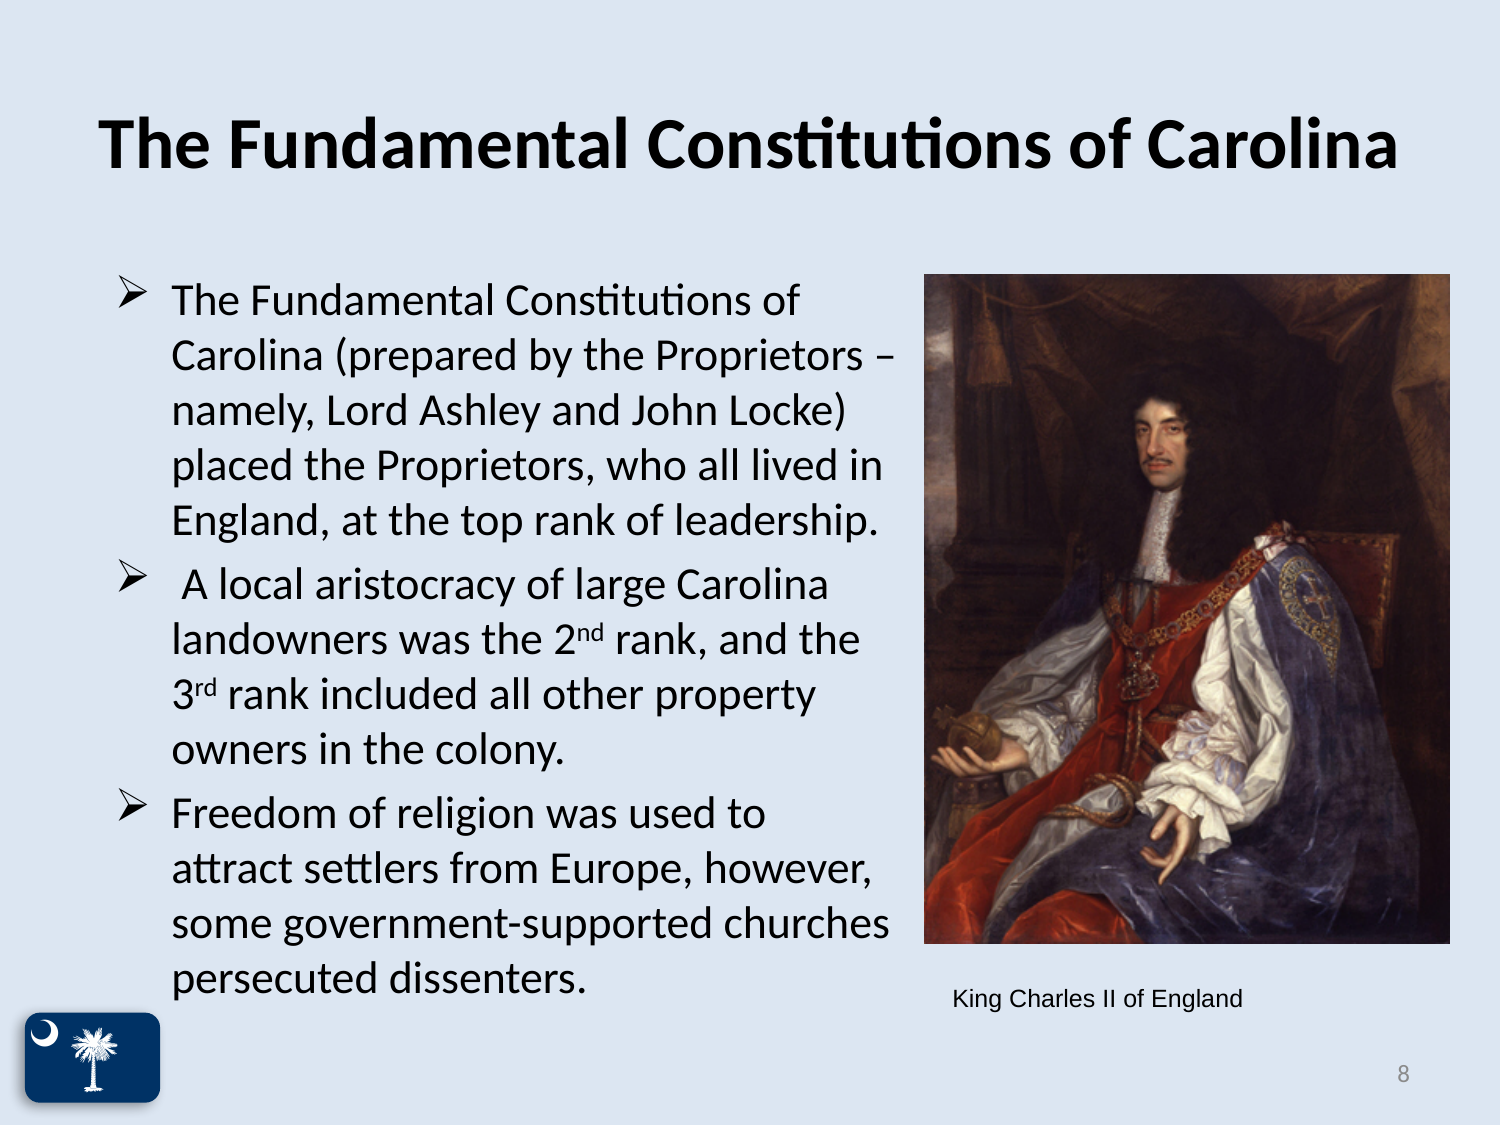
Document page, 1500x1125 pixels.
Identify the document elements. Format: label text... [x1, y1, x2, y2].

slide_number 8 [1074, 1042, 1425, 1103]
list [924, 274, 1451, 944]
picture [24, 1012, 152, 1103]
list The Fundamental Constitutions of Carolina (prepared by the Proprietors – namely, Lord Ashley and John Locke) placed the Proprietors, who all lived in England, at the top rank of leadership. A local aristocracy of large Carolina landowners was the 2nd rank, and the 3rd rank included all other property owners in the colony. Freedom of religion was used to attract settlers from Europe, however, some government-supported churches persecuted dissenters. [99, 262, 913, 1101]
title The Fundamental Constitutions of Carolina [74, 44, 1426, 233]
text_box King Charles II of England [937, 975, 1438, 1020]
